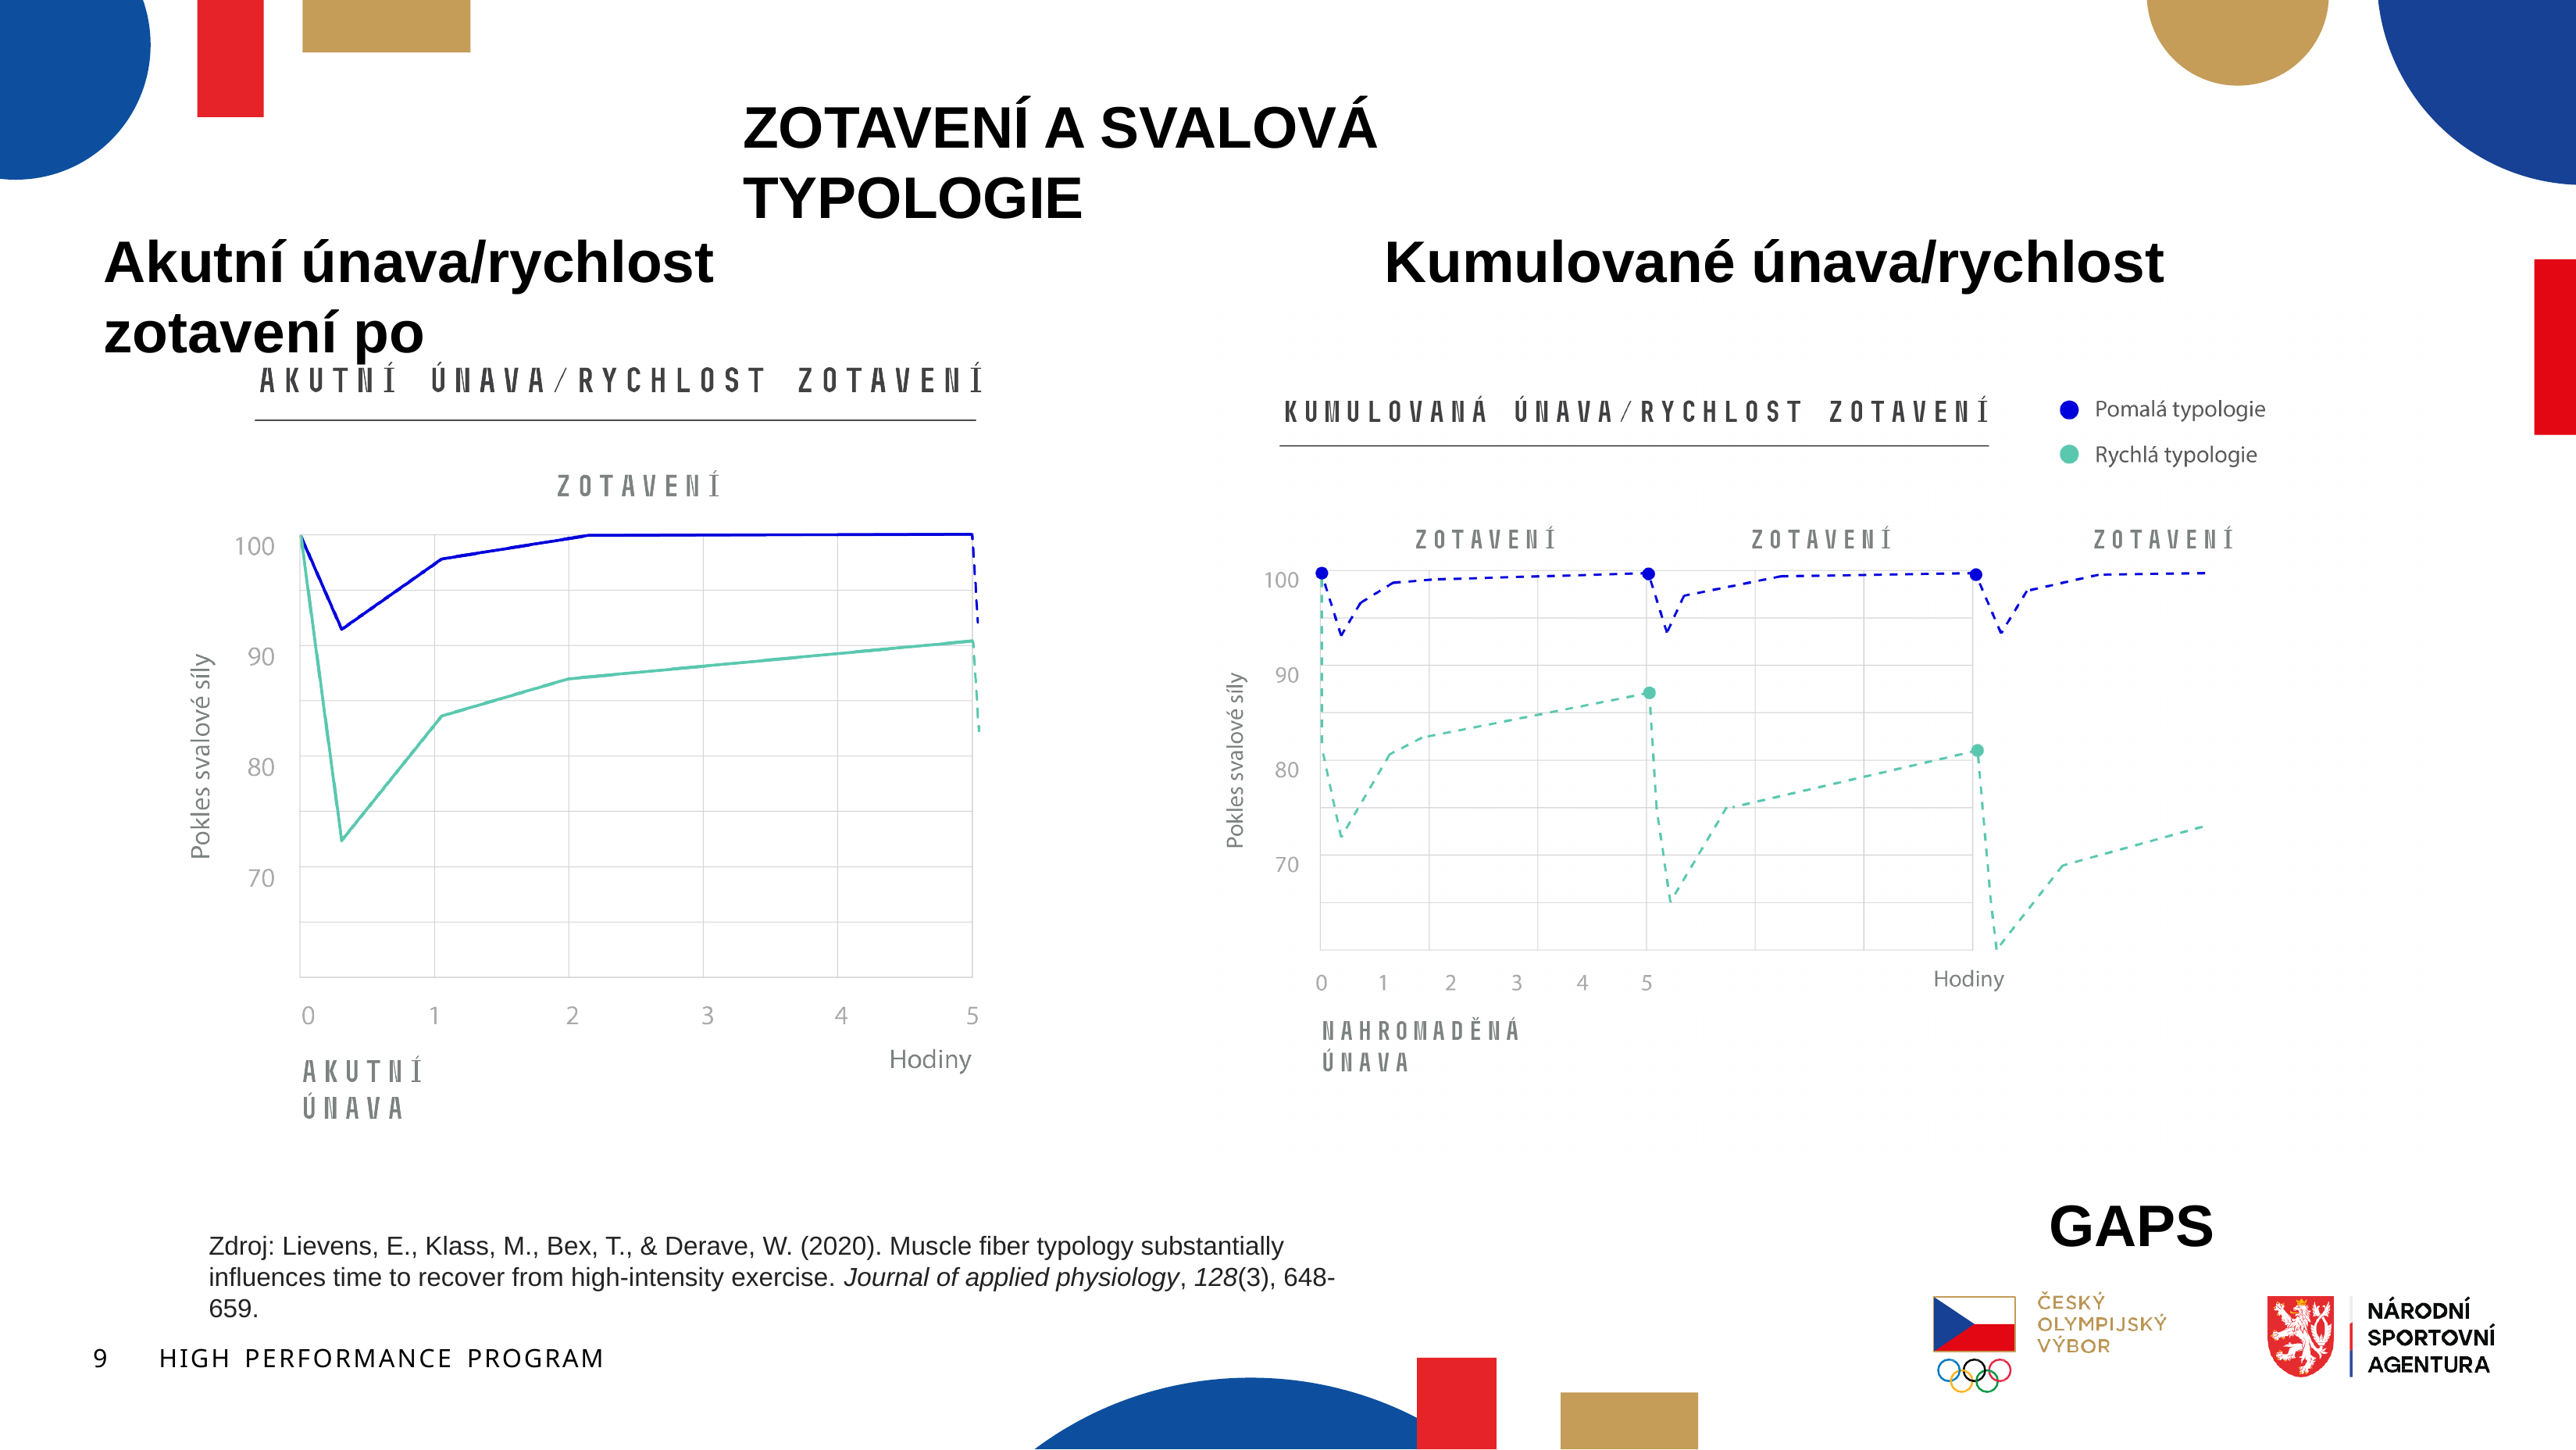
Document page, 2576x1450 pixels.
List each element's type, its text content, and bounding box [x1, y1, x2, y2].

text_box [2367, 1355, 2490, 1373]
picture [117, 314, 1085, 1185]
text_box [2037, 1313, 2167, 1353]
text_box [2474, 1330, 2489, 1346]
text_box [2367, 1329, 2382, 1346]
text_box [2534, 259, 2576, 435]
slide_number 9 [90, 1340, 118, 1450]
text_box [2038, 1291, 2106, 1309]
text_box [2458, 1330, 2473, 1346]
text_box [302, 0, 471, 53]
text_box [2146, 0, 2329, 86]
text_box GAPS [2037, 1181, 2255, 1264]
text_box [2433, 1302, 2448, 1319]
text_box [1034, 1357, 1497, 1450]
text_box [1561, 1392, 1699, 1450]
text_box [2389, 1296, 2395, 1302]
picture [2267, 1295, 2334, 1377]
picture [1199, 295, 2430, 1165]
text_box [2396, 1329, 2414, 1346]
text_box [0, 0, 151, 180]
text_box ZOTAVENÍ A SVALOVÁ TYPOLOGIE [731, 84, 1734, 237]
text_box [2378, 0, 2576, 185]
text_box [2349, 1295, 2353, 1378]
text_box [1932, 1295, 2017, 1353]
text_box [2415, 1330, 2428, 1346]
text_box [197, 0, 264, 117]
text_box [2382, 1330, 2396, 1346]
text_box [2428, 1330, 2441, 1346]
text_box Zdroj: Lievens, E., Klass, M., Bex, T., & Derave, W. (2020). Muscle fiber typology substantially influences time to recover from high-intensity exercise. Journal of applied physiology, 128(3), 648-659. [197, 1223, 1372, 1329]
text_box [2465, 1302, 2469, 1319]
text_box [2401, 1302, 2432, 1320]
text_box [2384, 1302, 2400, 1319]
footer HIGH PERFORMANCE PROGRAM [157, 1340, 655, 1450]
text_box [2464, 1296, 2471, 1302]
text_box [1936, 1358, 2012, 1394]
text_box [2368, 1302, 2382, 1319]
text_box [2489, 1323, 2496, 1329]
text_box [2442, 1329, 2458, 1346]
text_box [2490, 1330, 2494, 1346]
text_box Akutní únava/rychlost zotavení po [91, 217, 889, 370]
text_box Kumulované únava/rychlost zotavení [1372, 217, 2353, 293]
text_box [2449, 1302, 2464, 1319]
